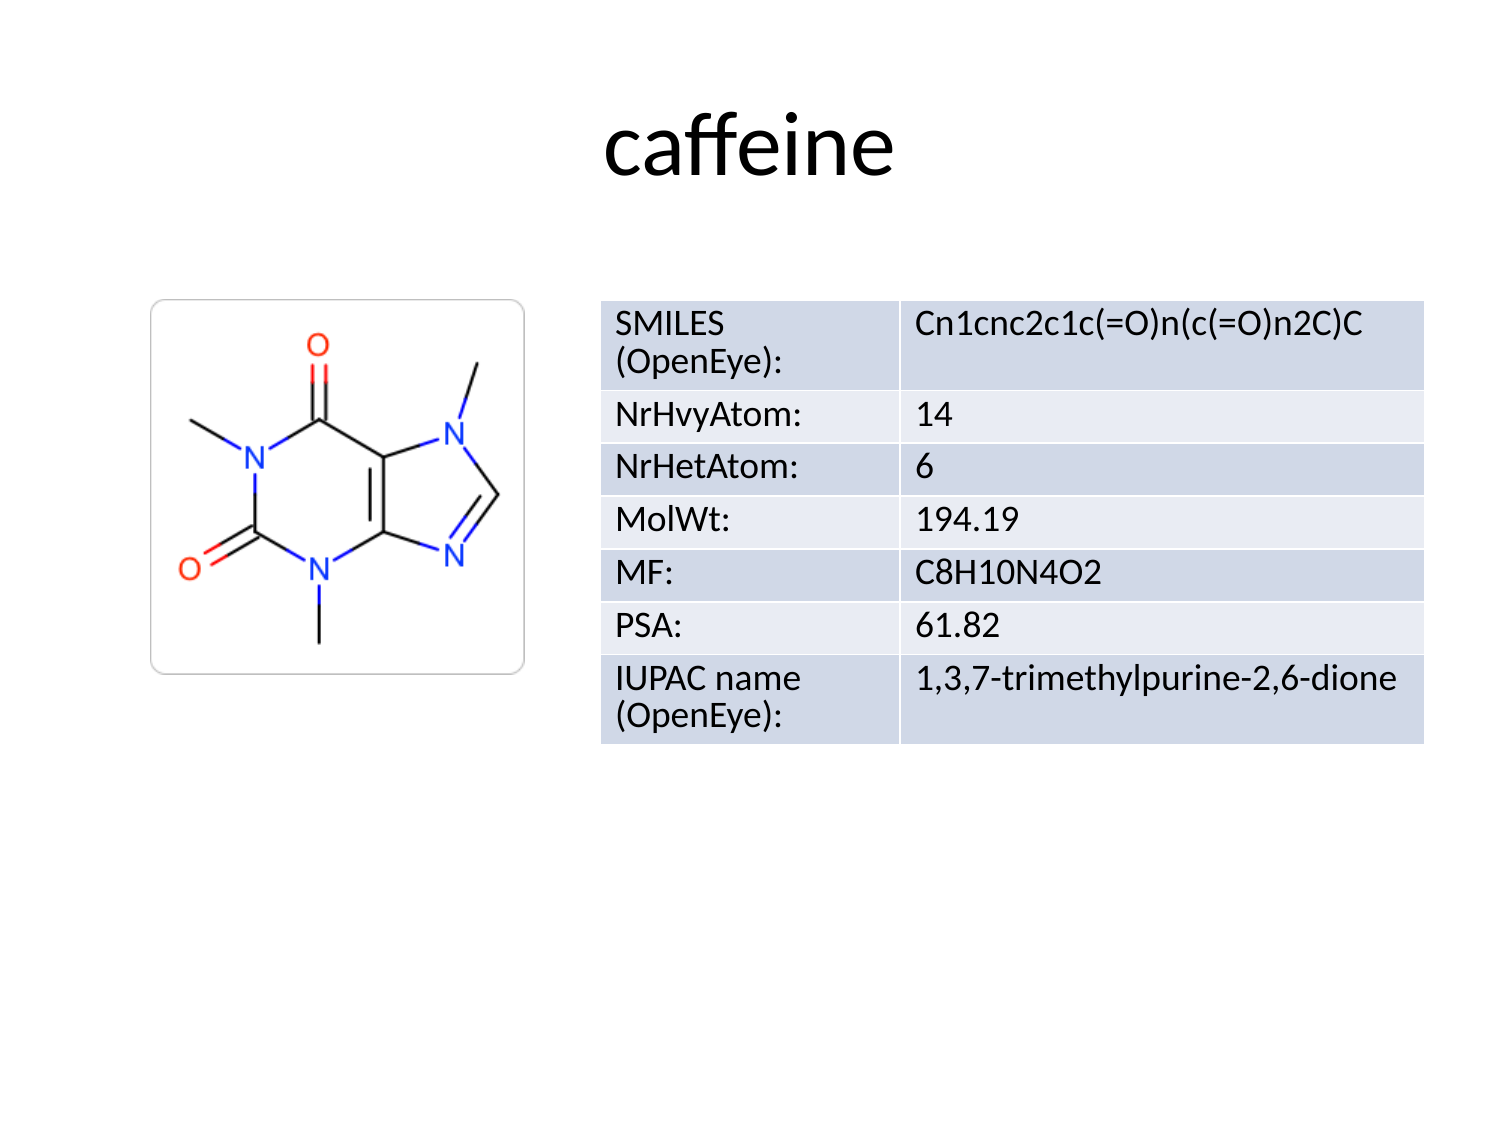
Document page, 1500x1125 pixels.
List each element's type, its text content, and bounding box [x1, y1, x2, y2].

table_cell C8H10N4O2 [901, 550, 1424, 601]
table_cell MF: [601, 550, 899, 601]
table_header Cn1cnc2c1c(=O)n(c(=O)n2C)C [901, 301, 1424, 390]
table_cell 1,3,7-trimethylpurine-2,6-dione [901, 655, 1424, 744]
picture [149, 299, 526, 676]
table_cell NrHetAtom: [601, 444, 899, 495]
table_cell IUPAC name (OpenEye): [601, 655, 899, 744]
table_cell 6 [901, 444, 1424, 495]
table_cell 194.19 [901, 497, 1424, 548]
table_cell PSA: [601, 603, 899, 654]
table_cell NrHvyAtom: [601, 391, 899, 442]
table_cell 61.82 [901, 603, 1424, 654]
table_cell MolWt: [601, 497, 899, 548]
table_header SMILES (OpenEye): [601, 301, 899, 390]
table_cell 14 [901, 391, 1424, 442]
title caffeine [75, 45, 1425, 233]
